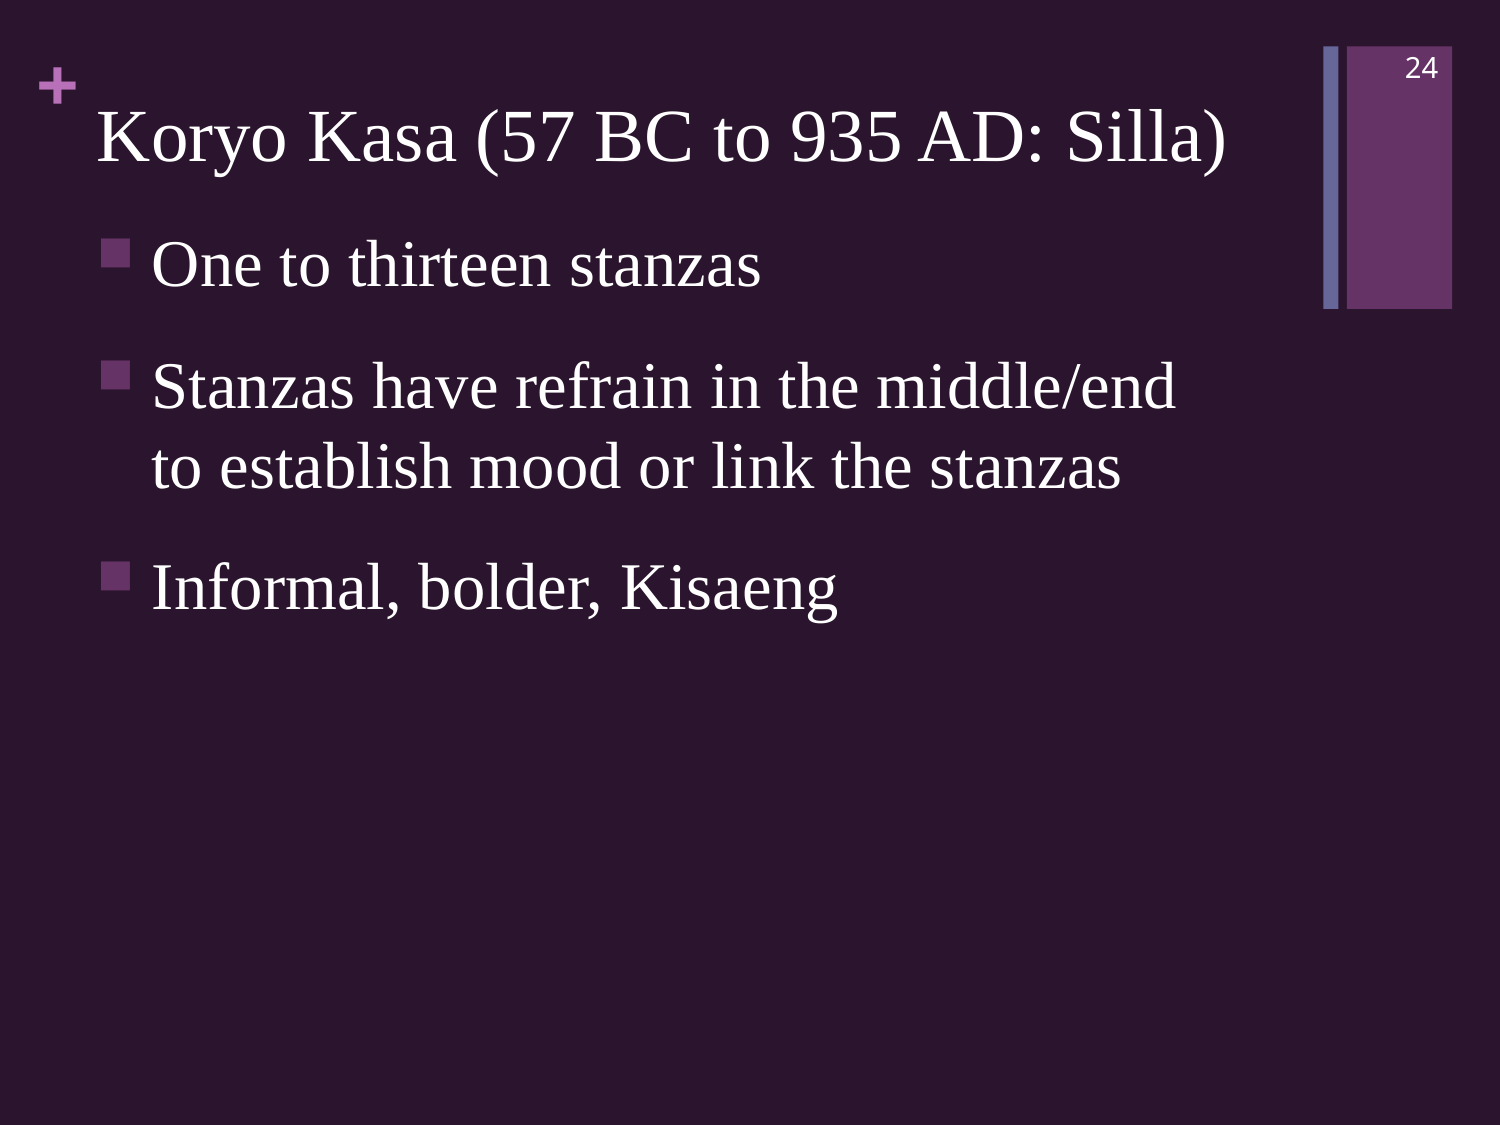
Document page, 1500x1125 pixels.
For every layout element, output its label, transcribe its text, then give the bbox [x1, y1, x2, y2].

title Koryo Kasa (57 BC to 935 AD: Silla) [81, 79, 1322, 212]
list One to thirteen stanzas Stanzas have refrain in the middle/end to establish mood or link the stanzas Informal, bolder, Kisaeng [81, 212, 1375, 1088]
slide_number 24 [1362, 39, 1454, 100]
